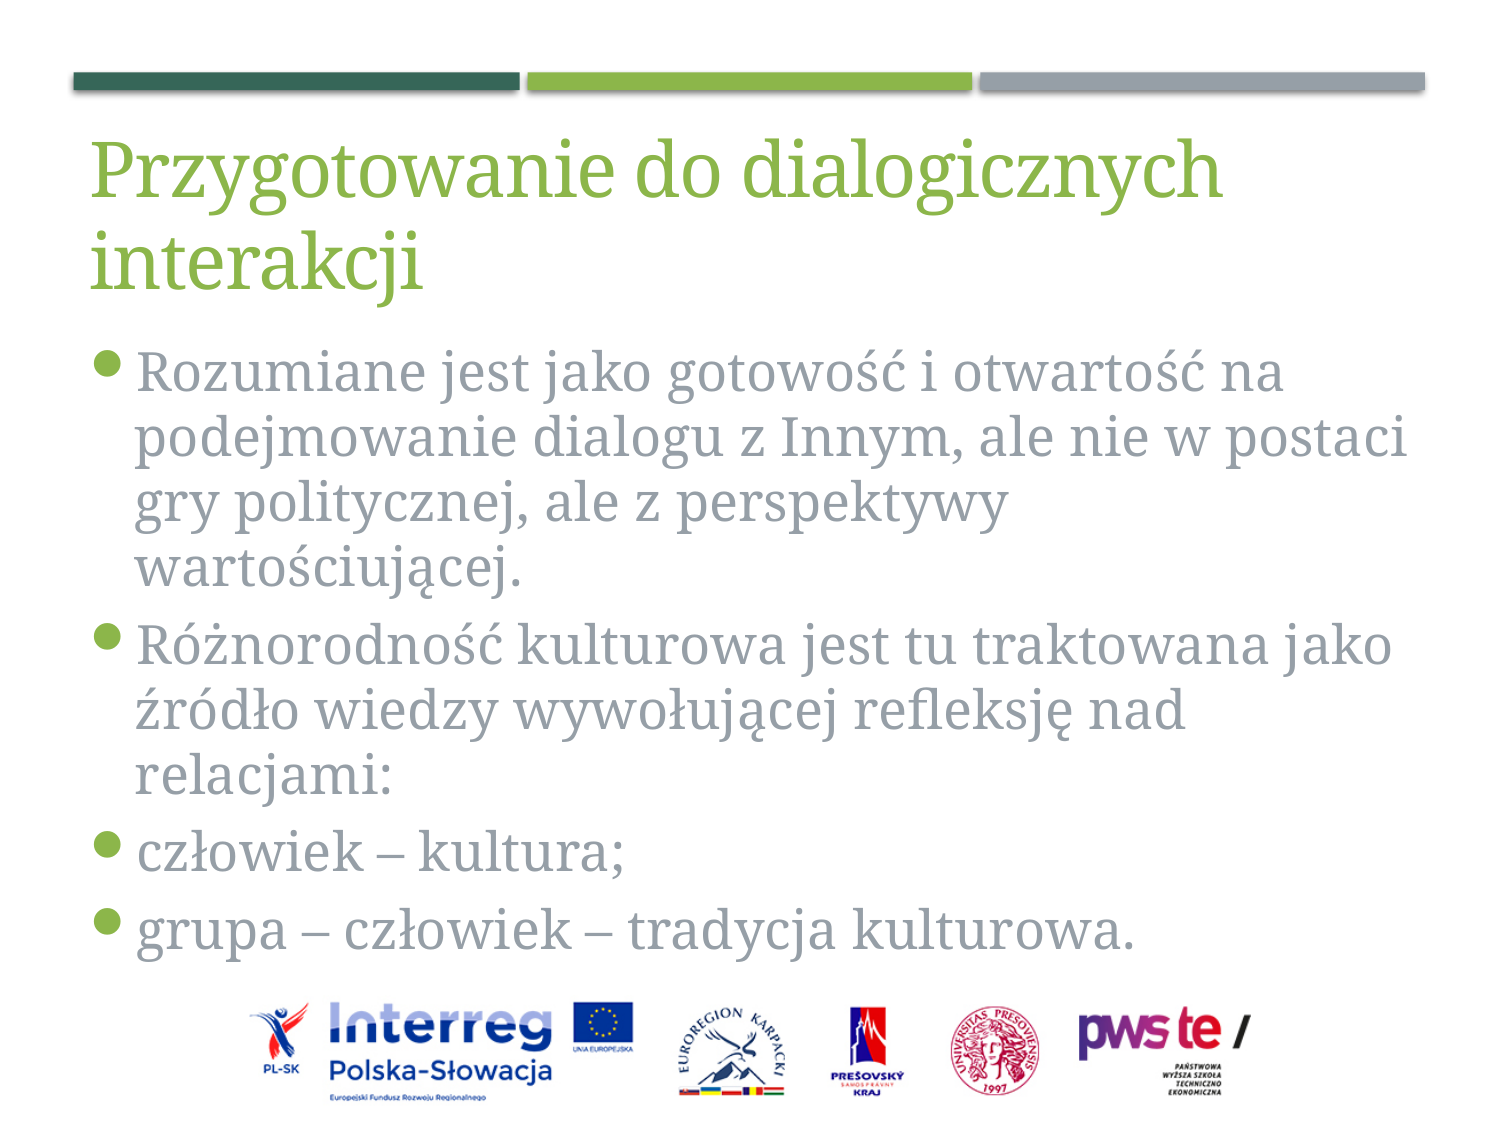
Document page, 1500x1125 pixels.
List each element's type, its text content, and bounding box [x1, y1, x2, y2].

text_box Przygotowanie do dialogicznych interakcji [74, 112, 1425, 313]
picture [249, 1000, 1251, 1108]
text_box Rozumiane jest jako gotowość i otwartość na podejmowanie dialogu z Innym, ale nie w postaci gry politycznej, ale z perspektywy wartościującej. Różnorodność kulturowa jest tu traktowana jako źródło wiedzy wywołującej refleksję nad relacjami: człowiek – kultura; grupa – człowiek – tradycja kulturowa. [74, 329, 1425, 1000]
